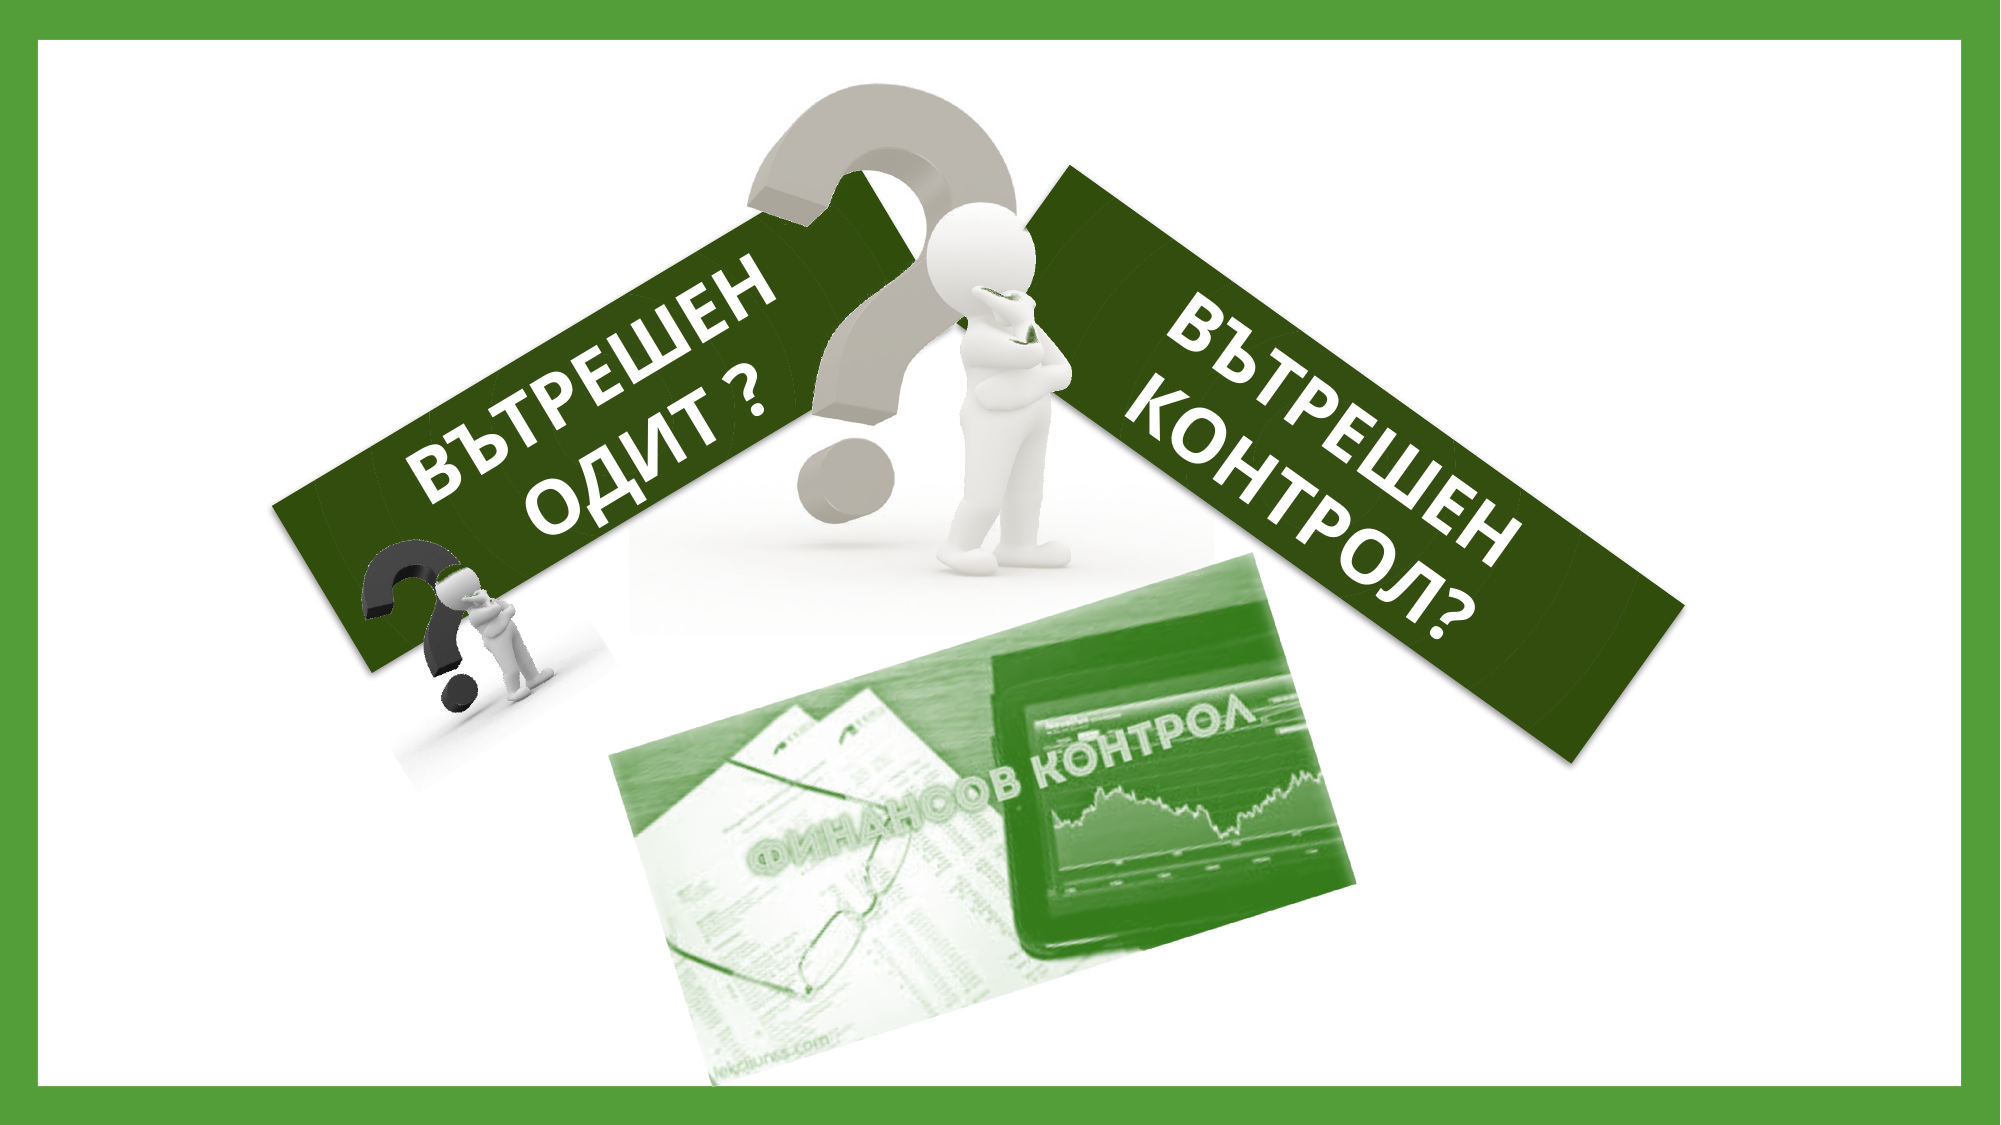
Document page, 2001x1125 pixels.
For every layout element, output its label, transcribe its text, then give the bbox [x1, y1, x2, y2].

text_box ВЪТРЕШЕН ОДИТ ? [271, 295, 623, 577]
text_box ВЪТРЕШЕН КОНТРОЛ? [1219, 271, 1685, 764]
picture [629, 51, 1214, 636]
picture [336, 509, 575, 748]
picture [643, 645, 1321, 994]
